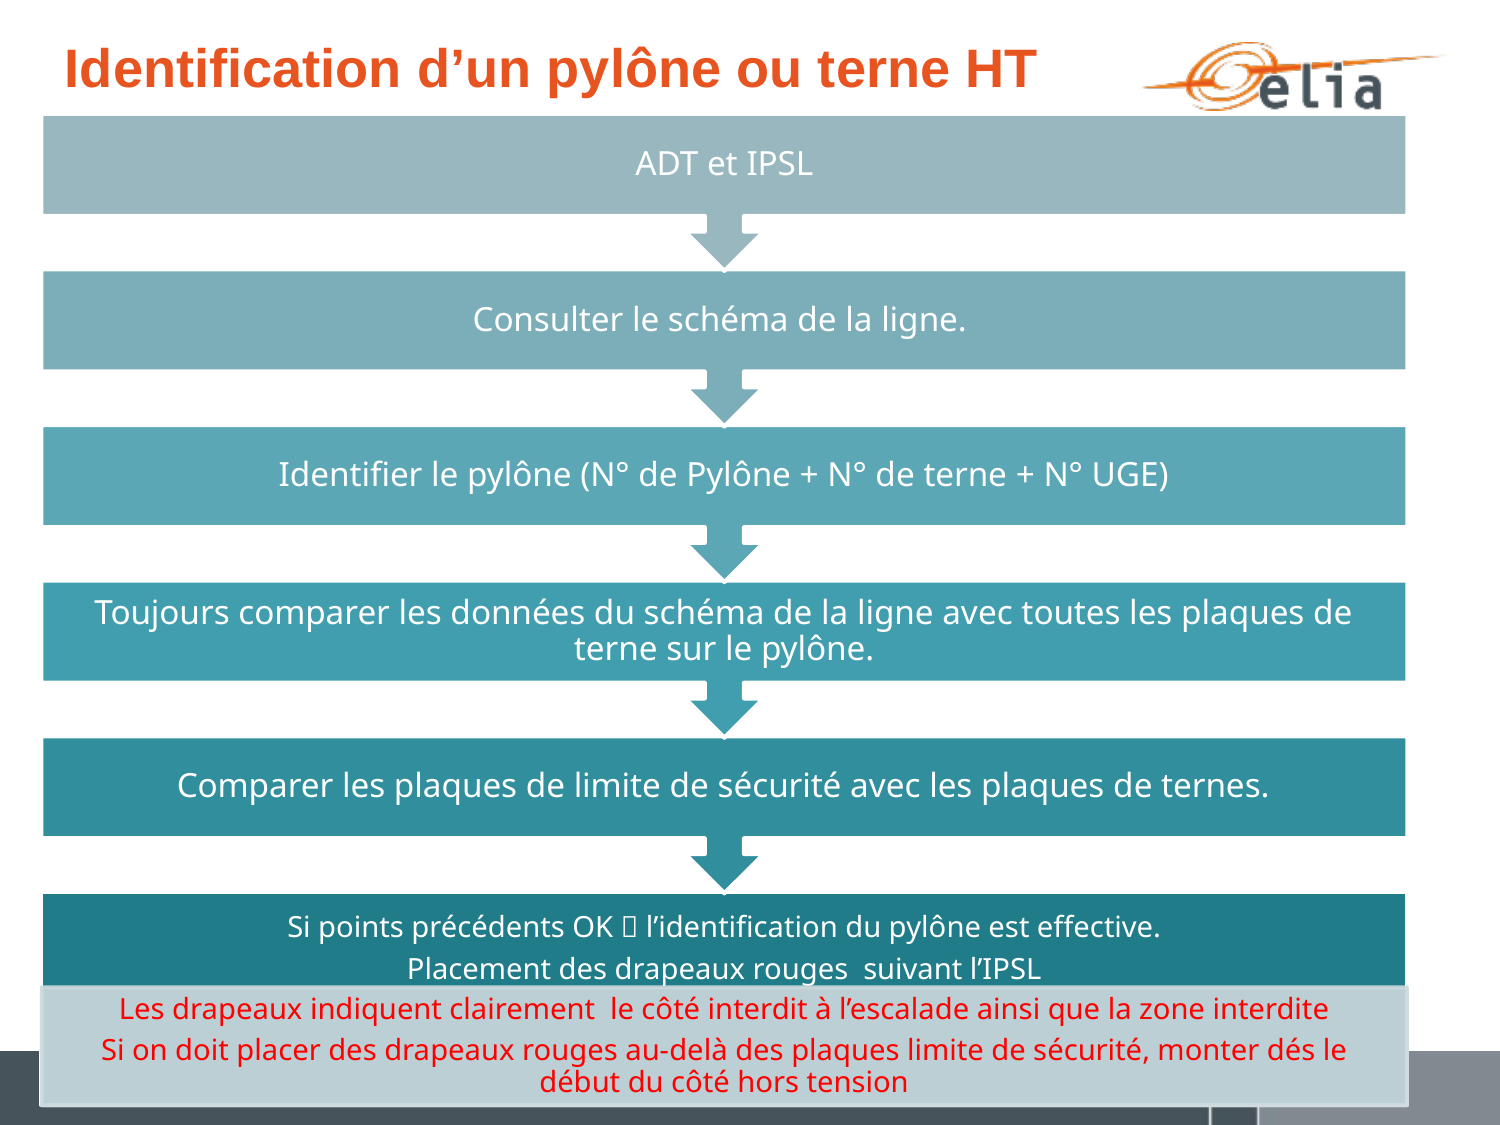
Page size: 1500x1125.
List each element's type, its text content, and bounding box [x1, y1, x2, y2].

picture [0, 1051, 1500, 1125]
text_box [40, 113, 1408, 1106]
picture [1138, 42, 1447, 111]
title Identification d’un pylône ou terne HT [64, 33, 1399, 102]
